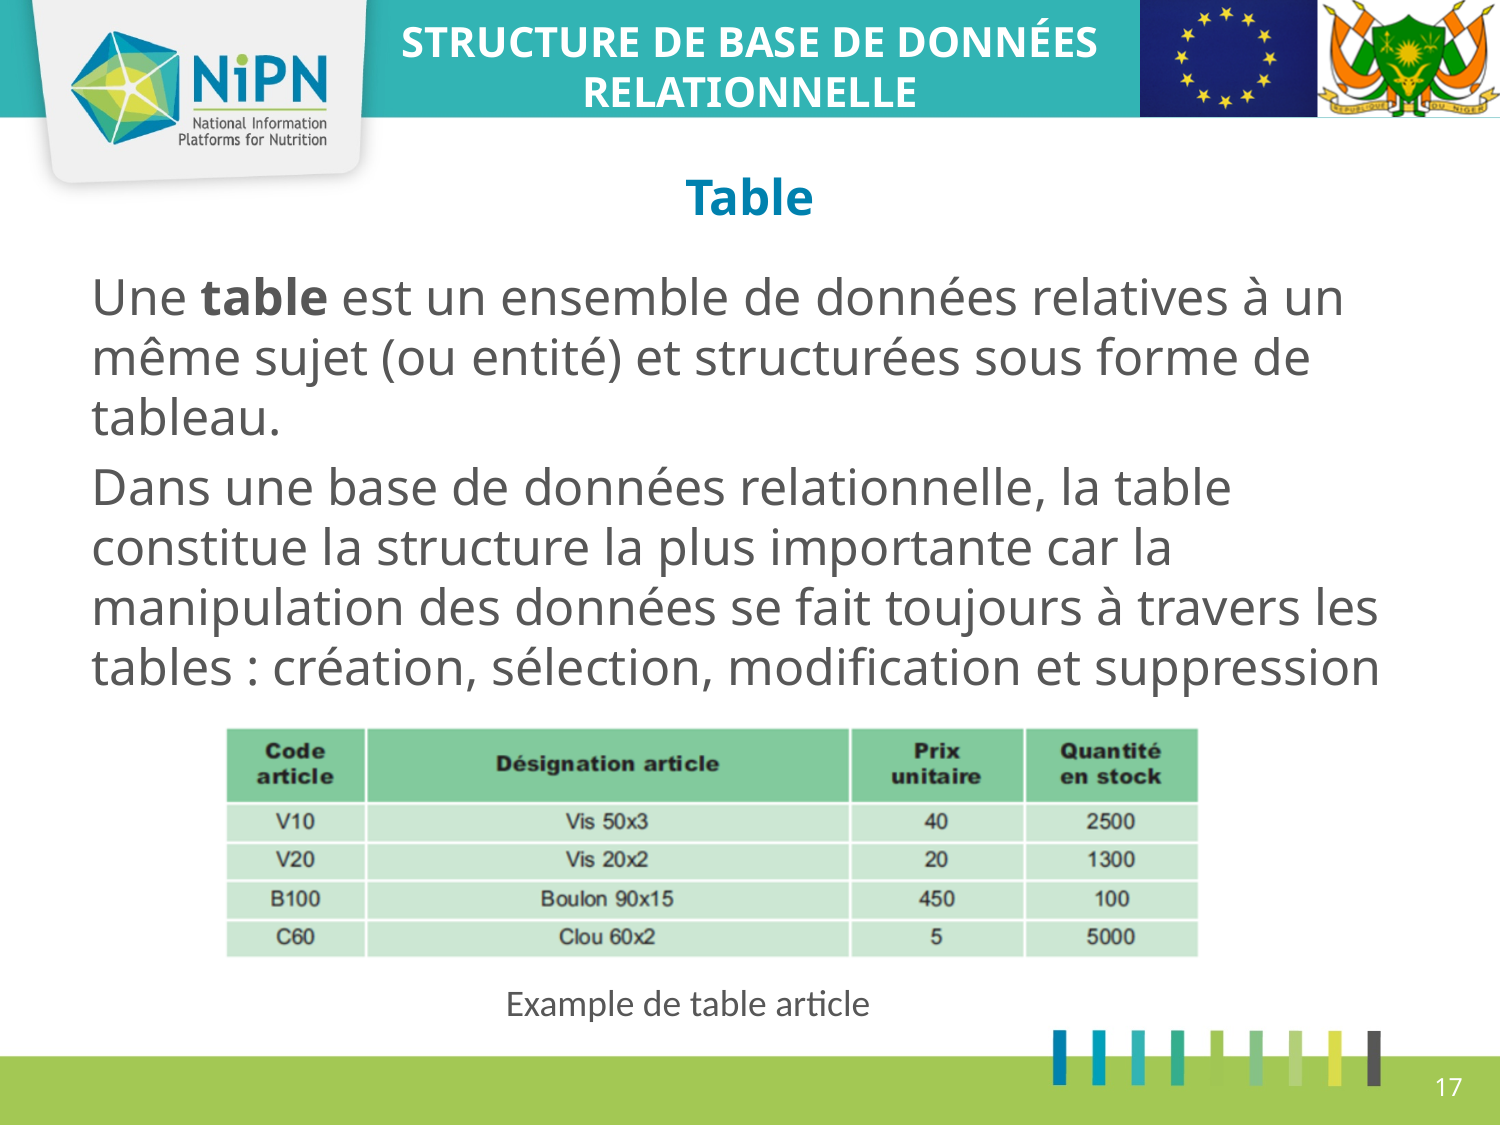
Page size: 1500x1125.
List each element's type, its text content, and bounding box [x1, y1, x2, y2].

text_box Structure de base de données relationnelle [359, 8, 1140, 124]
text_box Example de table article [313, 975, 1064, 1032]
slide_number 17 [1376, 1058, 1478, 1119]
title Table [76, 158, 1424, 233]
list Une table est un ensemble de données relatives à un même sujet (ou entité) et structurées sous forme de tableau. Dans une base de données relationnelle, la table constitue la structure la plus importante car la manipulation des données se fait toujours à travers les tables : création, sélection, modification et suppression [76, 257, 1424, 725]
picture [0, 0, 1500, 1125]
